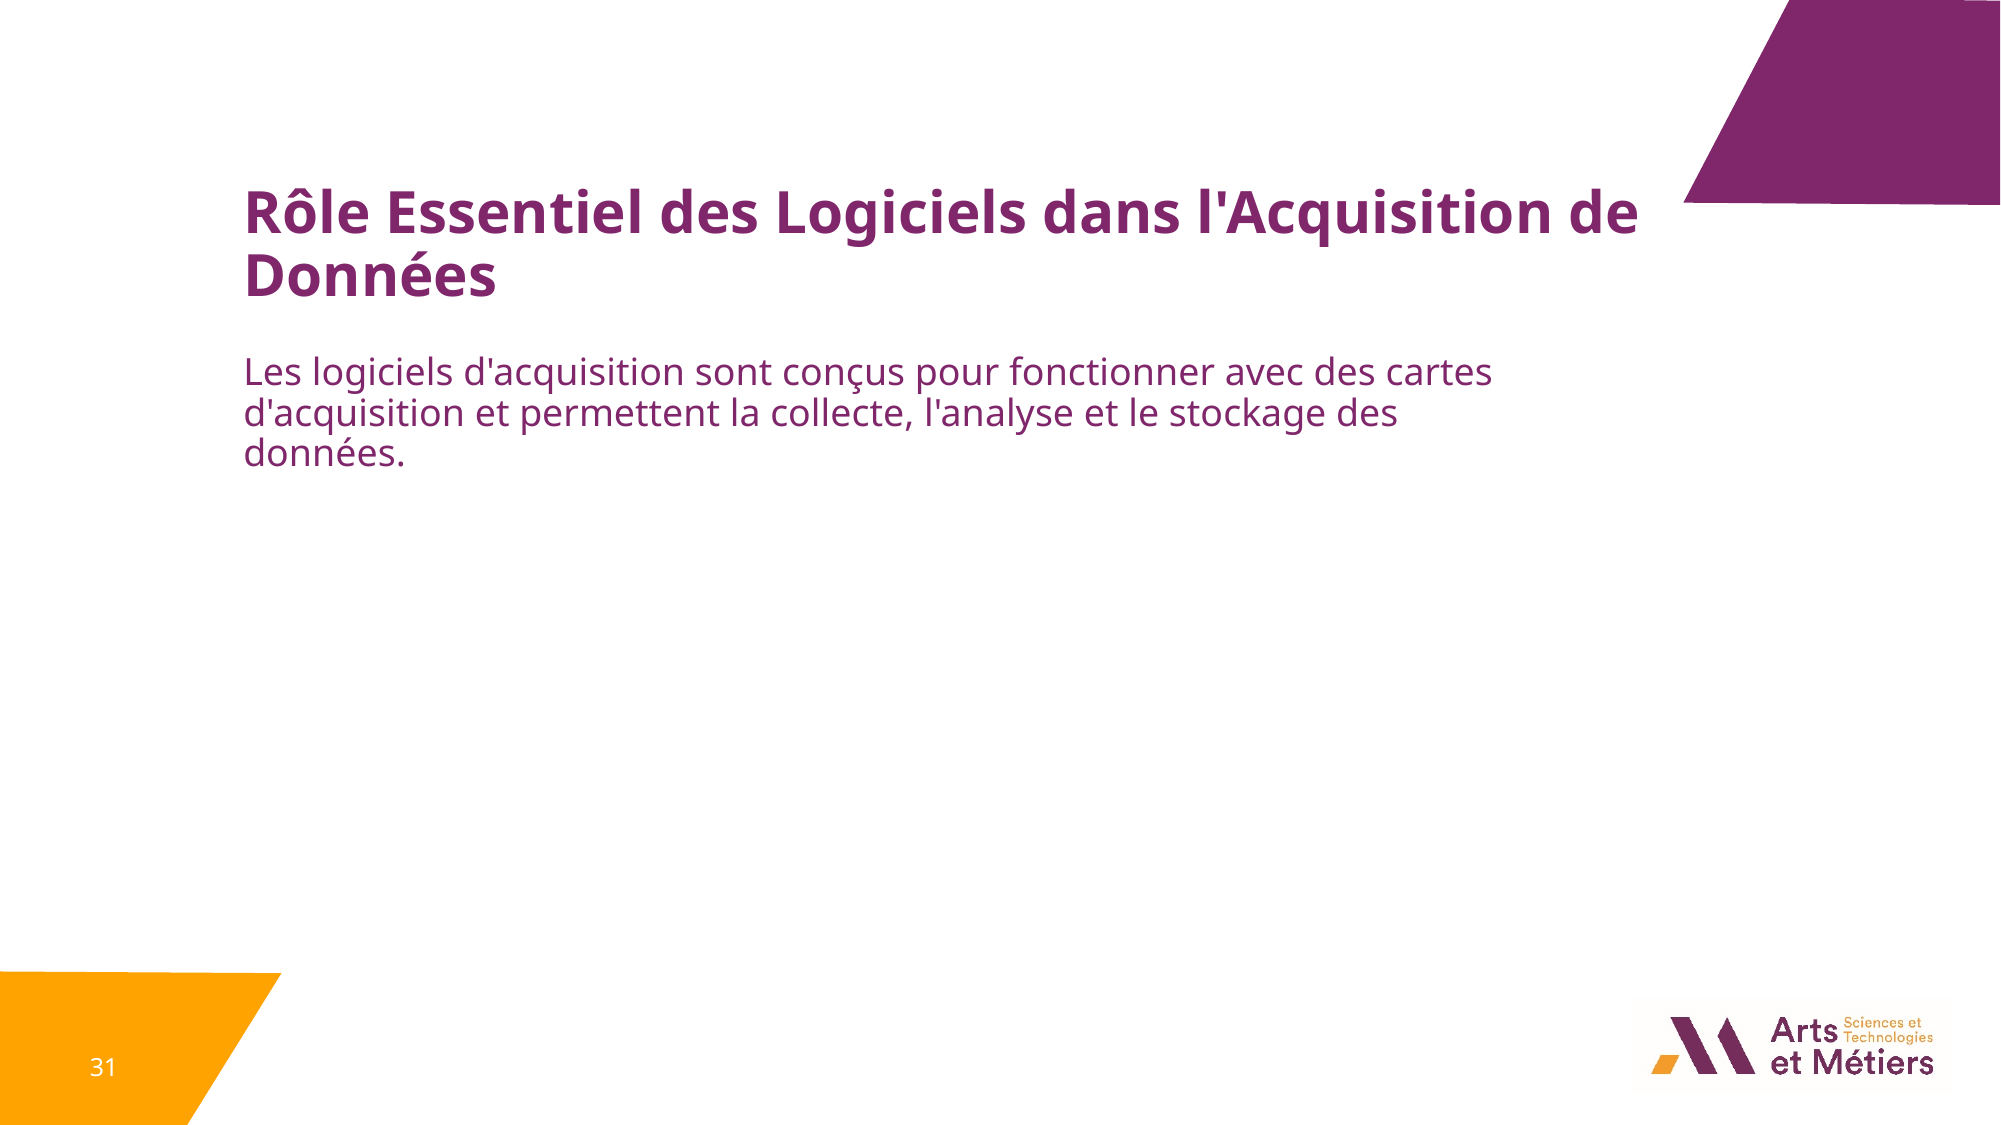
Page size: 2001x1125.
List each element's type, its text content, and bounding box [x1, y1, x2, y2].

slide_number 31 [27, 1044, 134, 1093]
list Rôle Essentiel des Logiciels dans l'Acquisition de Données [229, 175, 1707, 346]
picture [1631, 997, 1952, 1093]
list Les logiciels d'acquisition sont conçus pour fonctionner avec des cartes d'acquisition et permettent la collecte, l'analyse et le stockage des données. [228, 345, 1573, 907]
